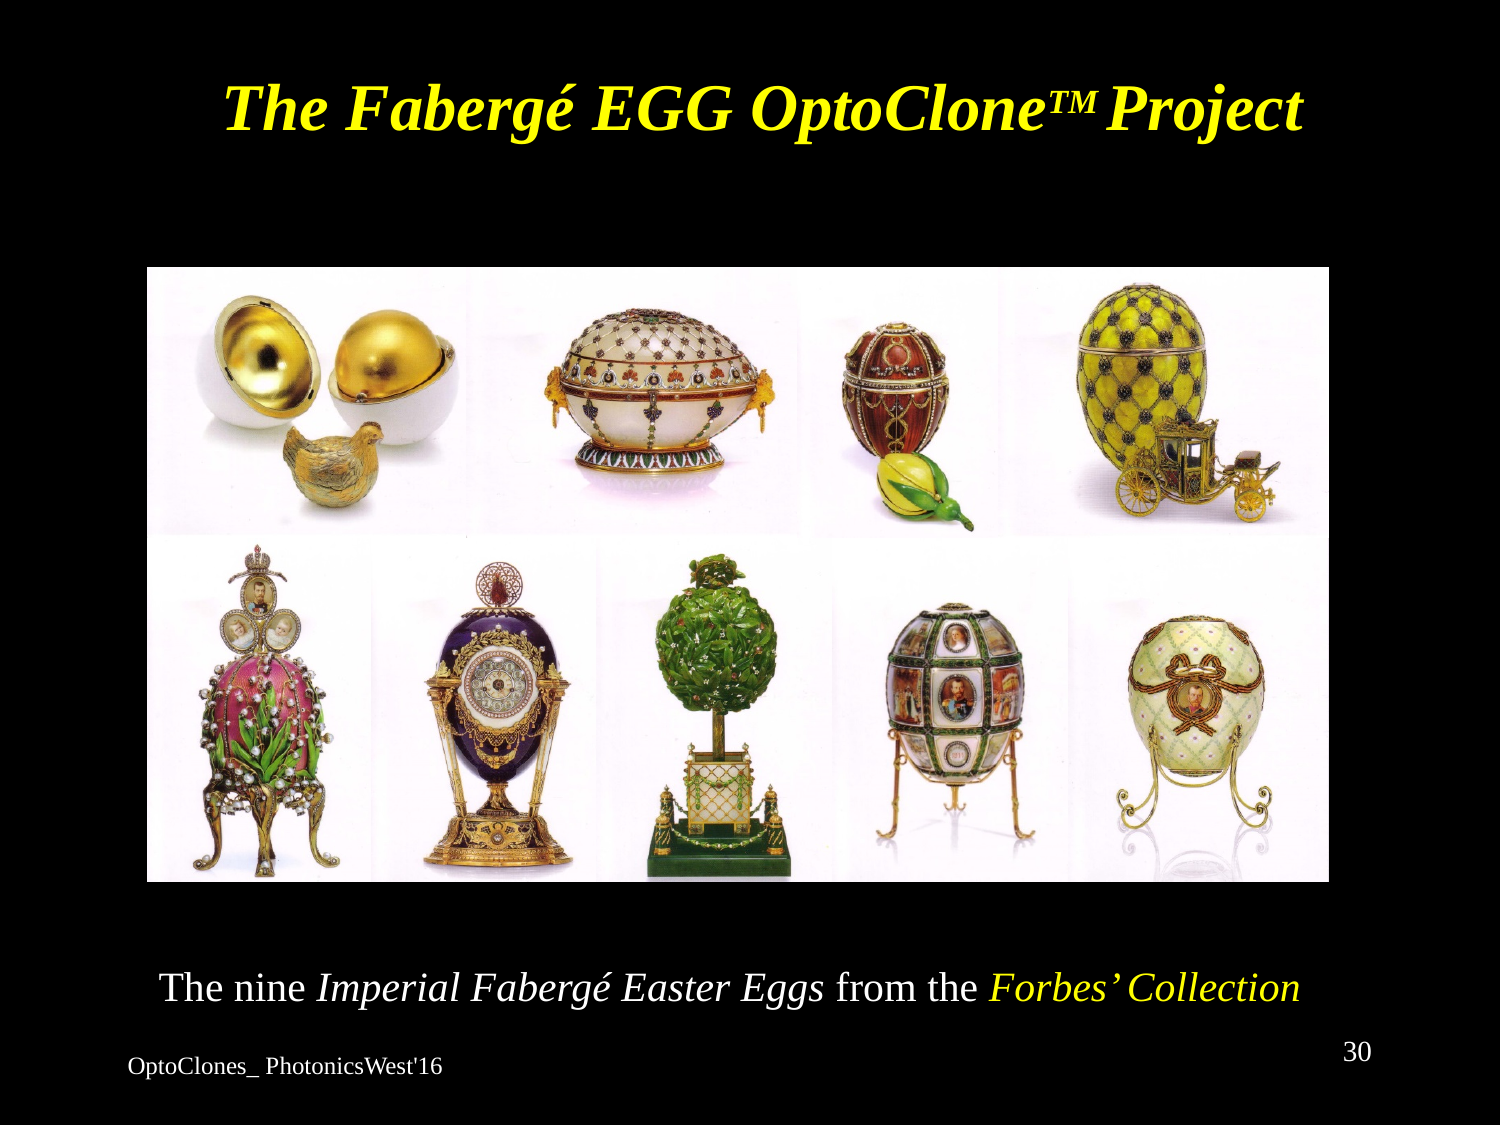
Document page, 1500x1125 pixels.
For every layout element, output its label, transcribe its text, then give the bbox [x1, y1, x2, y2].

picture [147, 266, 1330, 882]
list [0, 255, 1412, 965]
title The Fabergé EGG OptoCloneTM Project [124, 0, 1401, 209]
footer OptoClones_ PhotonicsWest'16 [112, 1041, 988, 1101]
list The nine Imperial Fabergé Easter Eggs from the Forbes’ Collection [76, 965, 1353, 1036]
slide_number 30 [1074, 1024, 1388, 1101]
